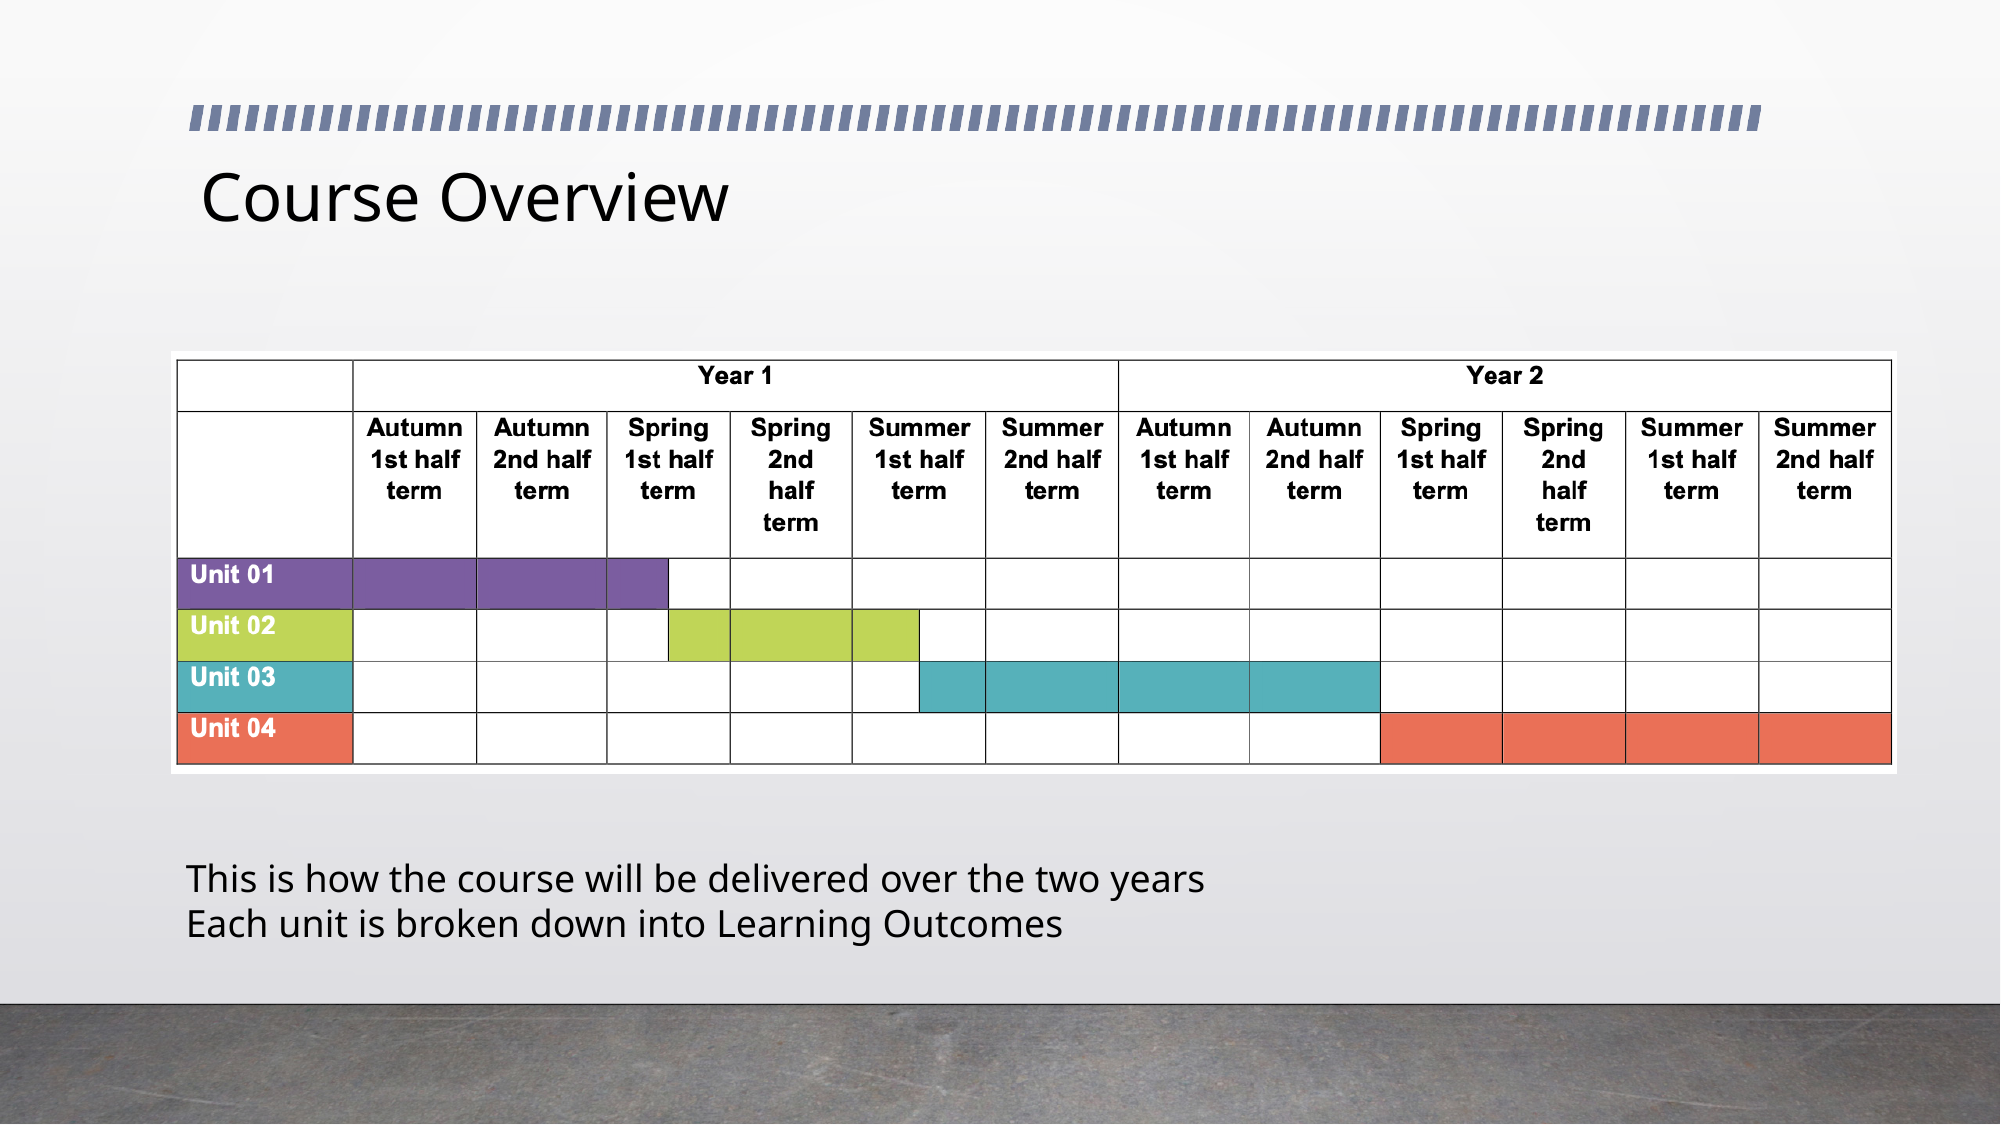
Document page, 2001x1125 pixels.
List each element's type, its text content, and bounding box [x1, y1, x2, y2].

text_box This is how the course will be delivered over the two years Each unit is broken down into Learning Outcomes [171, 847, 1260, 952]
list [170, 351, 1897, 774]
title Course Overview [185, 156, 1761, 329]
picture [0, 1004, 2000, 1124]
